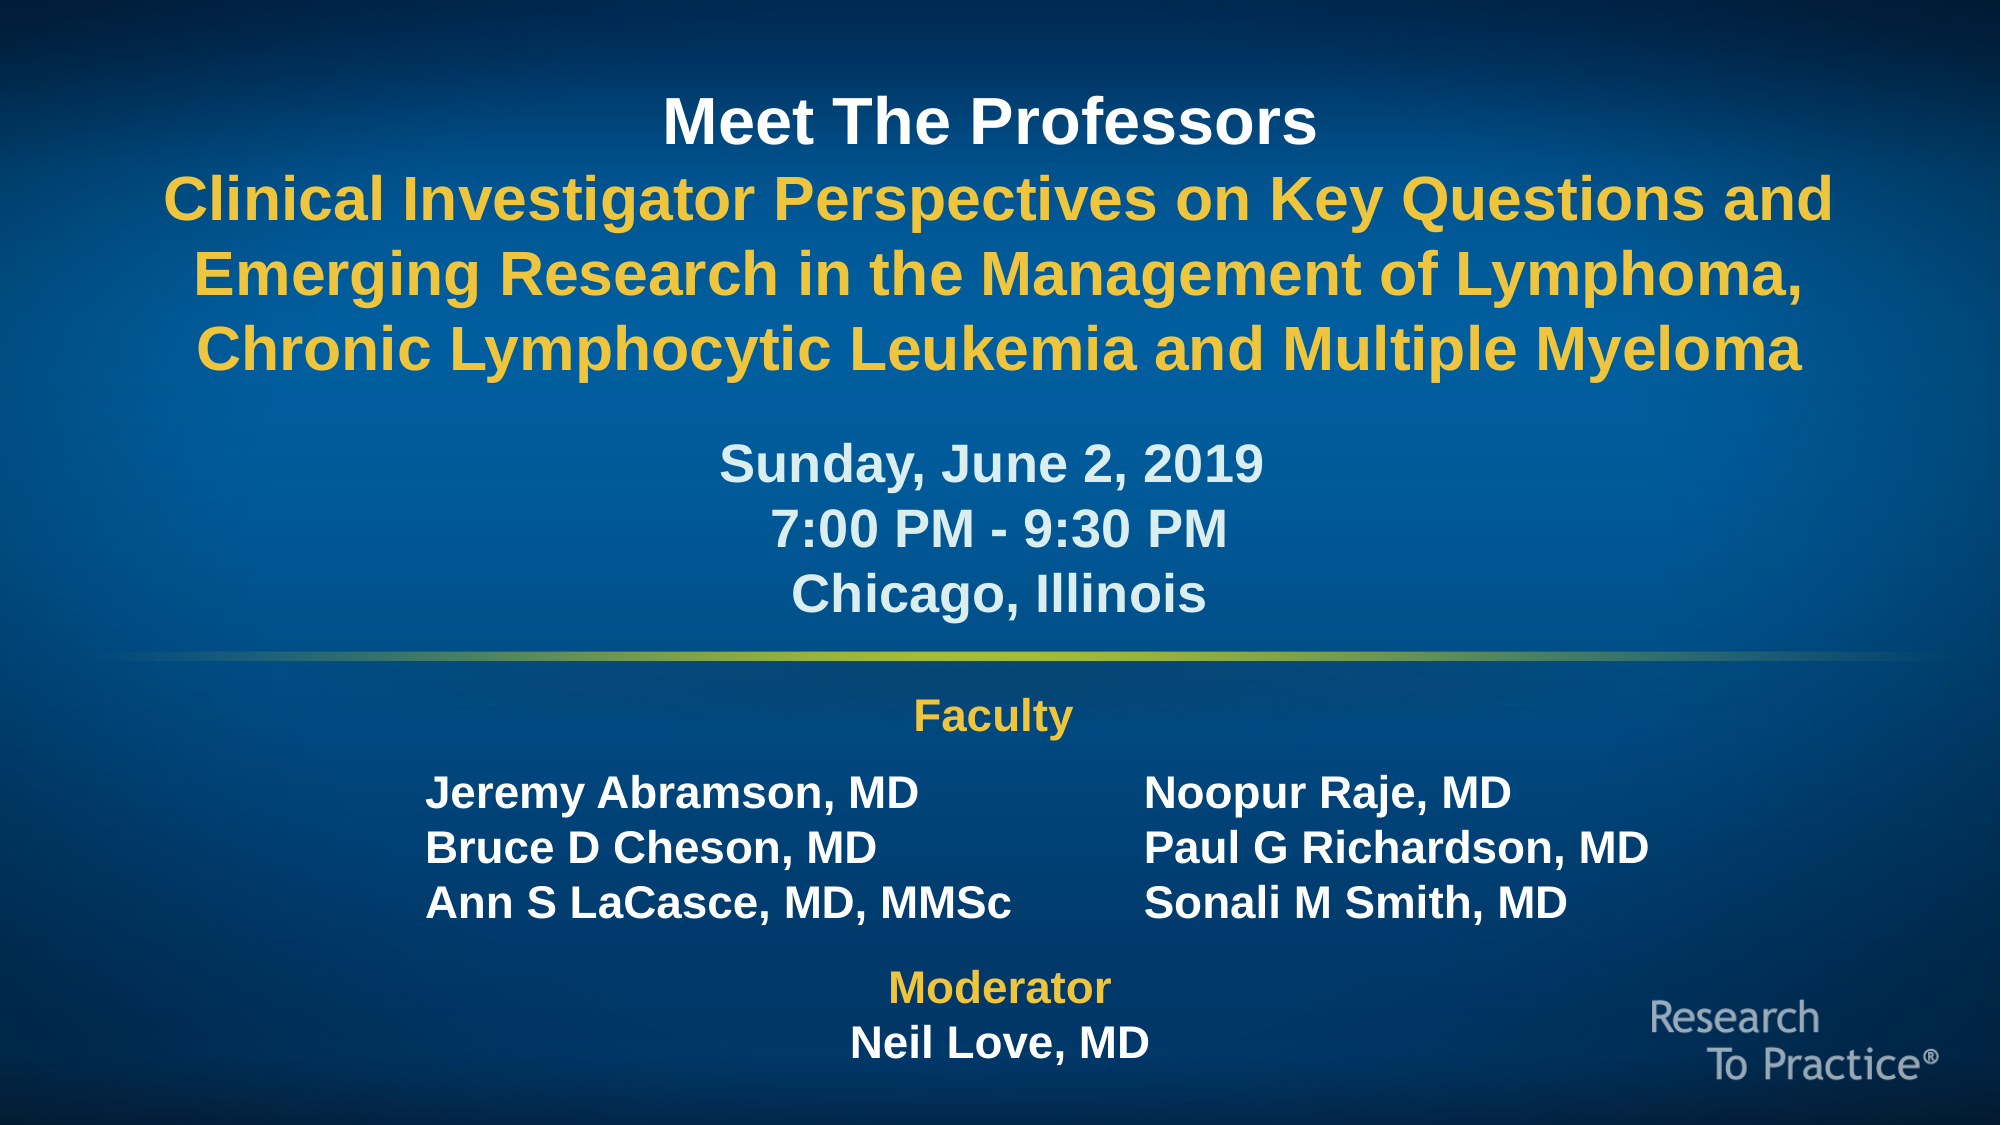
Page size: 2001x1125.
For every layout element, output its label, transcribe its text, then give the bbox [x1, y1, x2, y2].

picture [0, 0, 2000, 1125]
text_box Moderator Neil Love, MD [809, 960, 1191, 1075]
text_box Faculty [898, 677, 1102, 748]
text_box Meet The Professors Clinical Investigator Perspectives on Key Questions and Emerging Research in the Management of Lymphoma, Chronic Lymphocytic Leukemia and Multiple Myeloma Sunday, June 2, 2019 7:00 PM - 9:30 PM Chicago, Illinois [99, 23, 1900, 653]
text_box Jeremy Abramson, MD Bruce D Cheson, MD Ann S LaCasce, MD, MMSc Noopur Raje, MD Paul G Richardson, MD Sonali M Smith, MD [424, 762, 1863, 875]
